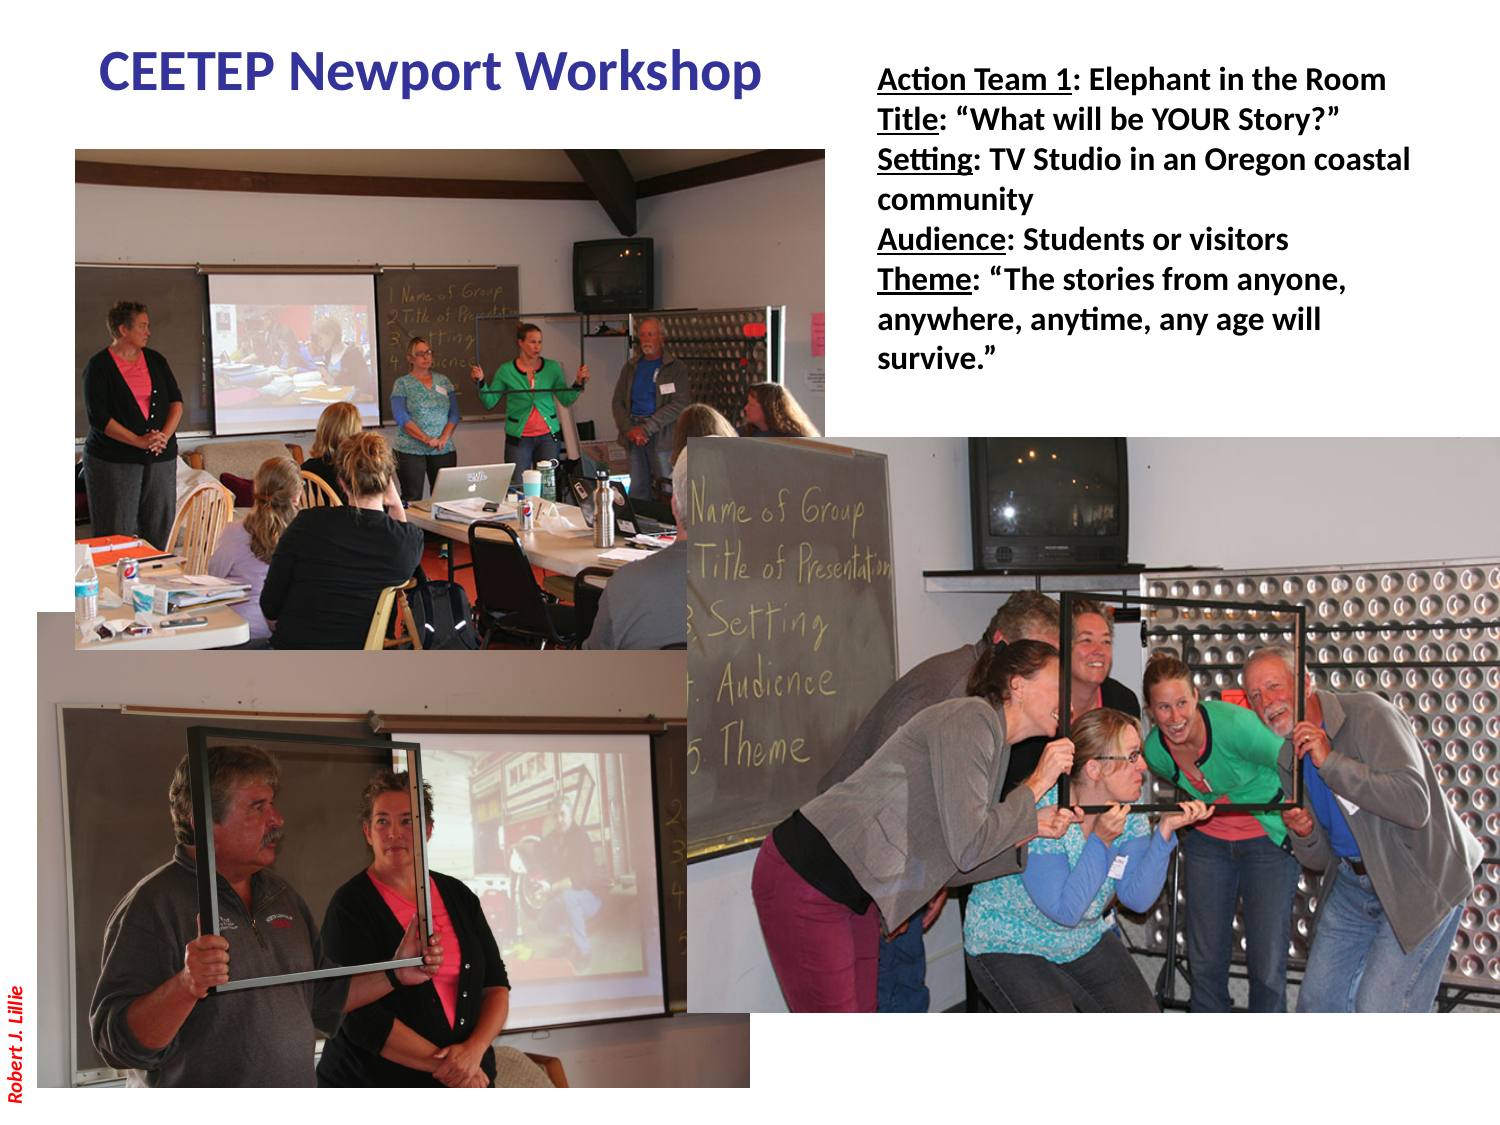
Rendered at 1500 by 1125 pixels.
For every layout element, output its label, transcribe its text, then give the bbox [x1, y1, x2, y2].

text_box Robert J. Lillie [0, 964, 34, 1125]
picture [37, 149, 1500, 1088]
text_box CEETEP Newport Workshop [0, 24, 863, 110]
text_box Action Team 1: Elephant in the Room Title: “What will be YOUR Story?” Setting: TV Studio in an Oregon coastal community Audience: Students or visitors Theme: “The stories from anyone, anywhere, anytime, any age will survive.” [862, 49, 1450, 385]
